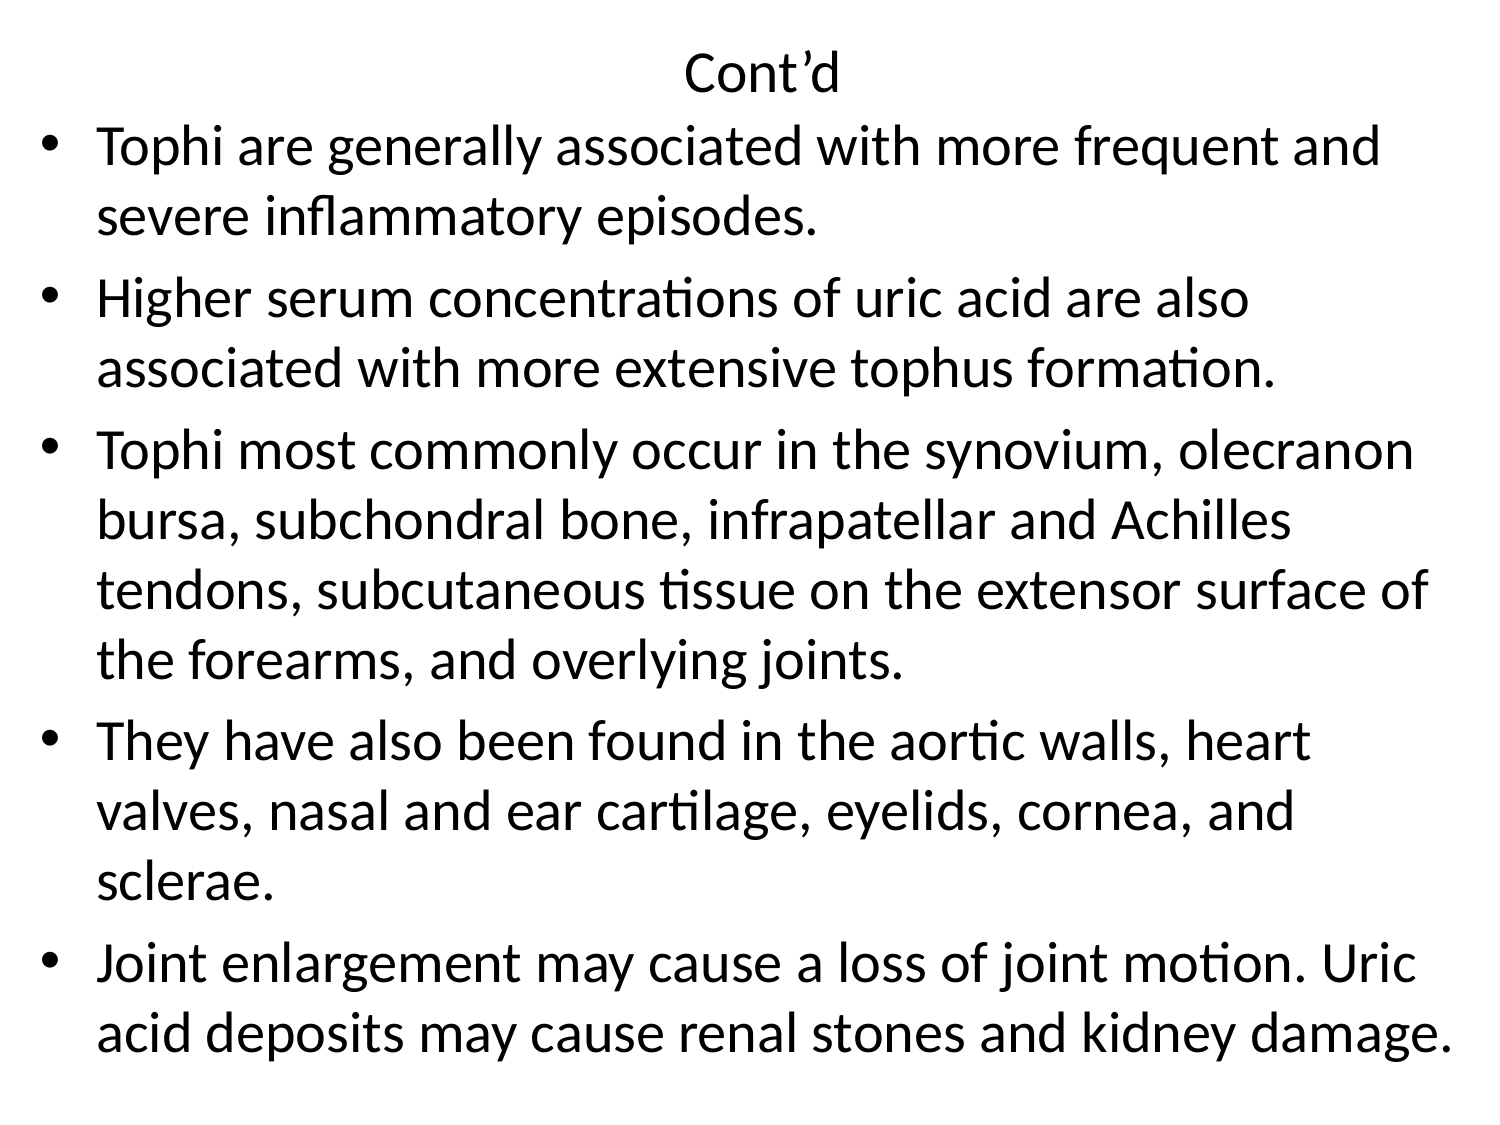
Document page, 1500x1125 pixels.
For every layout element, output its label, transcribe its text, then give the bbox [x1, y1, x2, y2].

title Cont’d [75, 24, 1425, 99]
list Tophi are generally associated with more frequent and severe inflammatory episodes. Higher serum concentrations of uric acid are also associated with more extensive tophus formation. Tophi most commonly occur in the synovium, olecranon bursa, subchondral bone, infrapatellar and Achilles tendons, subcutaneous tissue on the extensor surface of the forearms, and overlying joints. They have also been found in the aortic walls, heart valves, nasal and ear cartilage, eyelids, cornea, and sclerae. Joint enlargement may cause a loss of joint motion. Uric acid deposits may cause renal stones and kidney damage. [24, 99, 1475, 1100]
